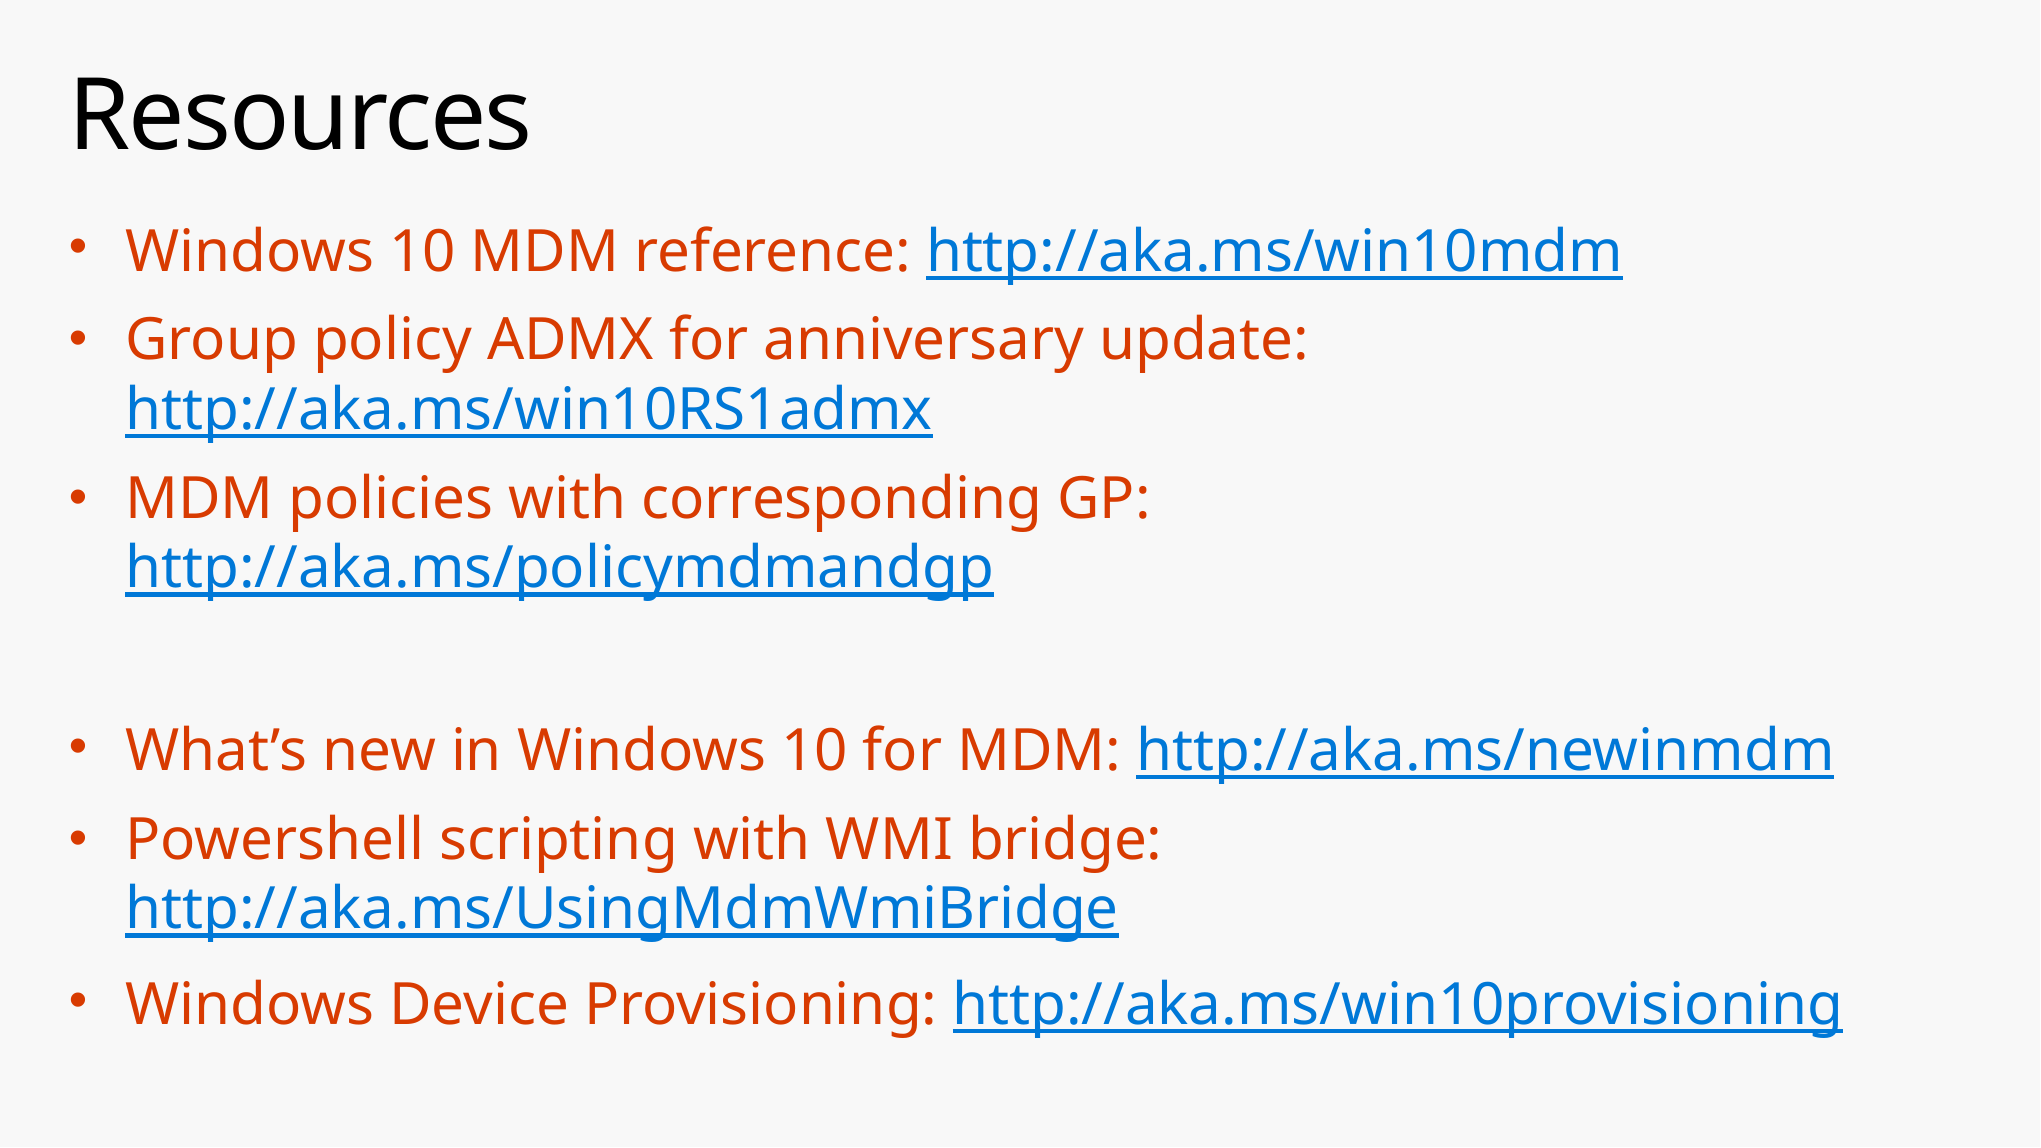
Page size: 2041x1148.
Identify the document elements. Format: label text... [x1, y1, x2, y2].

title Resources [45, 48, 1996, 199]
list Windows 10 MDM reference: http://aka.ms/win10mdm Group policy ADMX for anniversary update: http://aka.ms/win10RS1admx MDM policies with corresponding GP: http://aka.ms/policymdmandgp What’s new in Windows 10 for MDM: http://aka.ms/newinmdm Powershell scripting with WMI bridge: http://aka.ms/UsingMdmWmiBridge Windows Device Provisioning: http://aka.ms/win10provisioning Windows 10 Management with Intune: http://aka.ms/win10withintune Windows 10 Management with ConfigMan: http://aka.ms/win10configman [45, 199, 1996, 1107]
